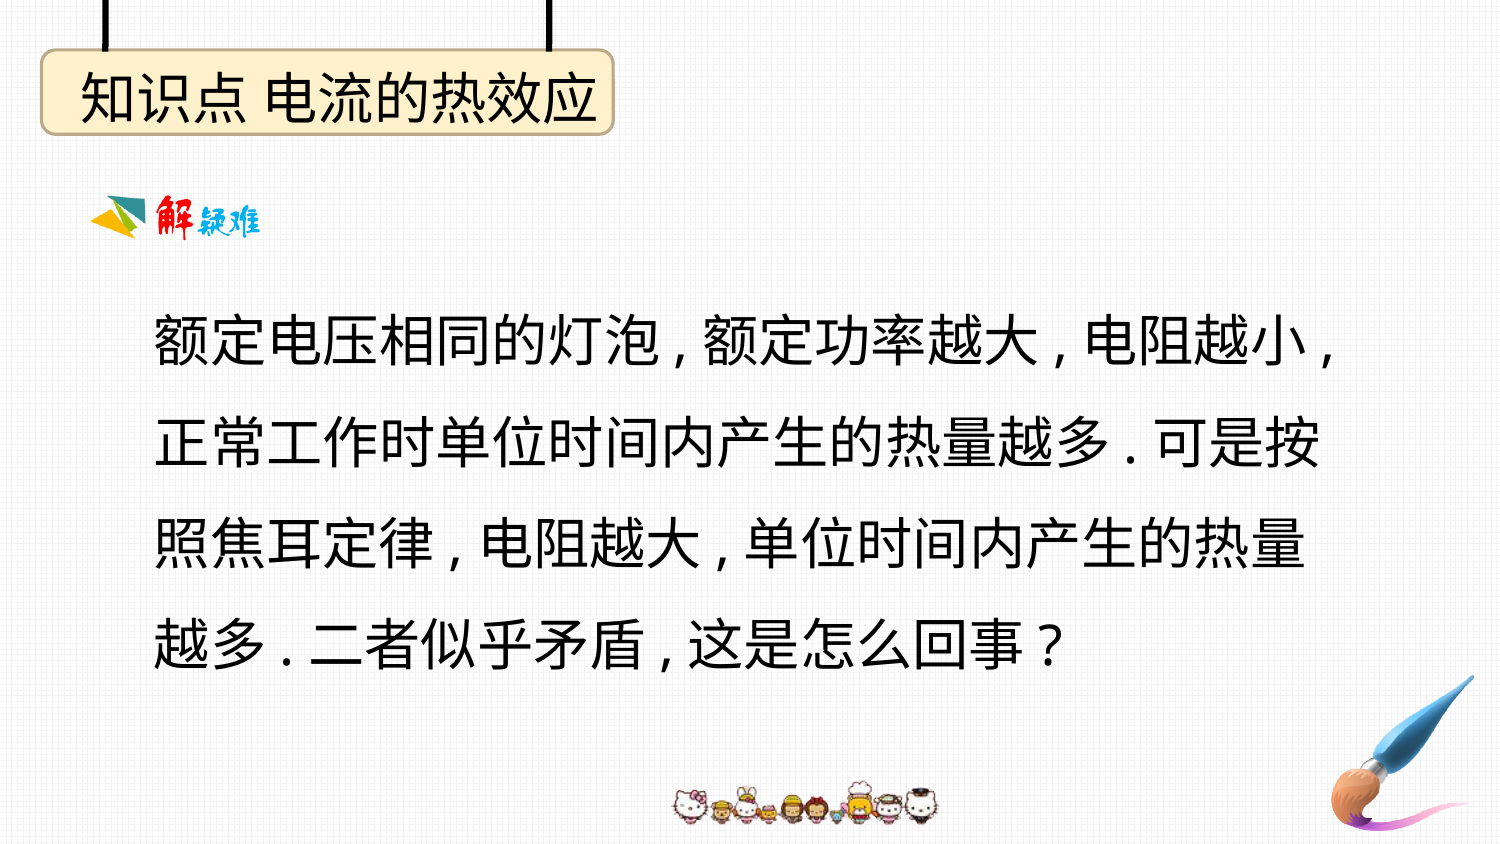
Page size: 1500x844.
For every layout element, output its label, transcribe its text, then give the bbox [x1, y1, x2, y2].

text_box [41, 0, 614, 135]
text_box 额定电压相同的灯泡,额定功率越大,电阻越小,正常工作时单位时间内产生的热量越多.可是按照焦耳定律,电阻越大,单位时间内产生的热量越多.二者似乎矛盾,这是怎么回事? [142, 266, 1365, 683]
picture [89, 173, 280, 254]
picture [1311, 658, 1500, 844]
picture [650, 763, 962, 844]
